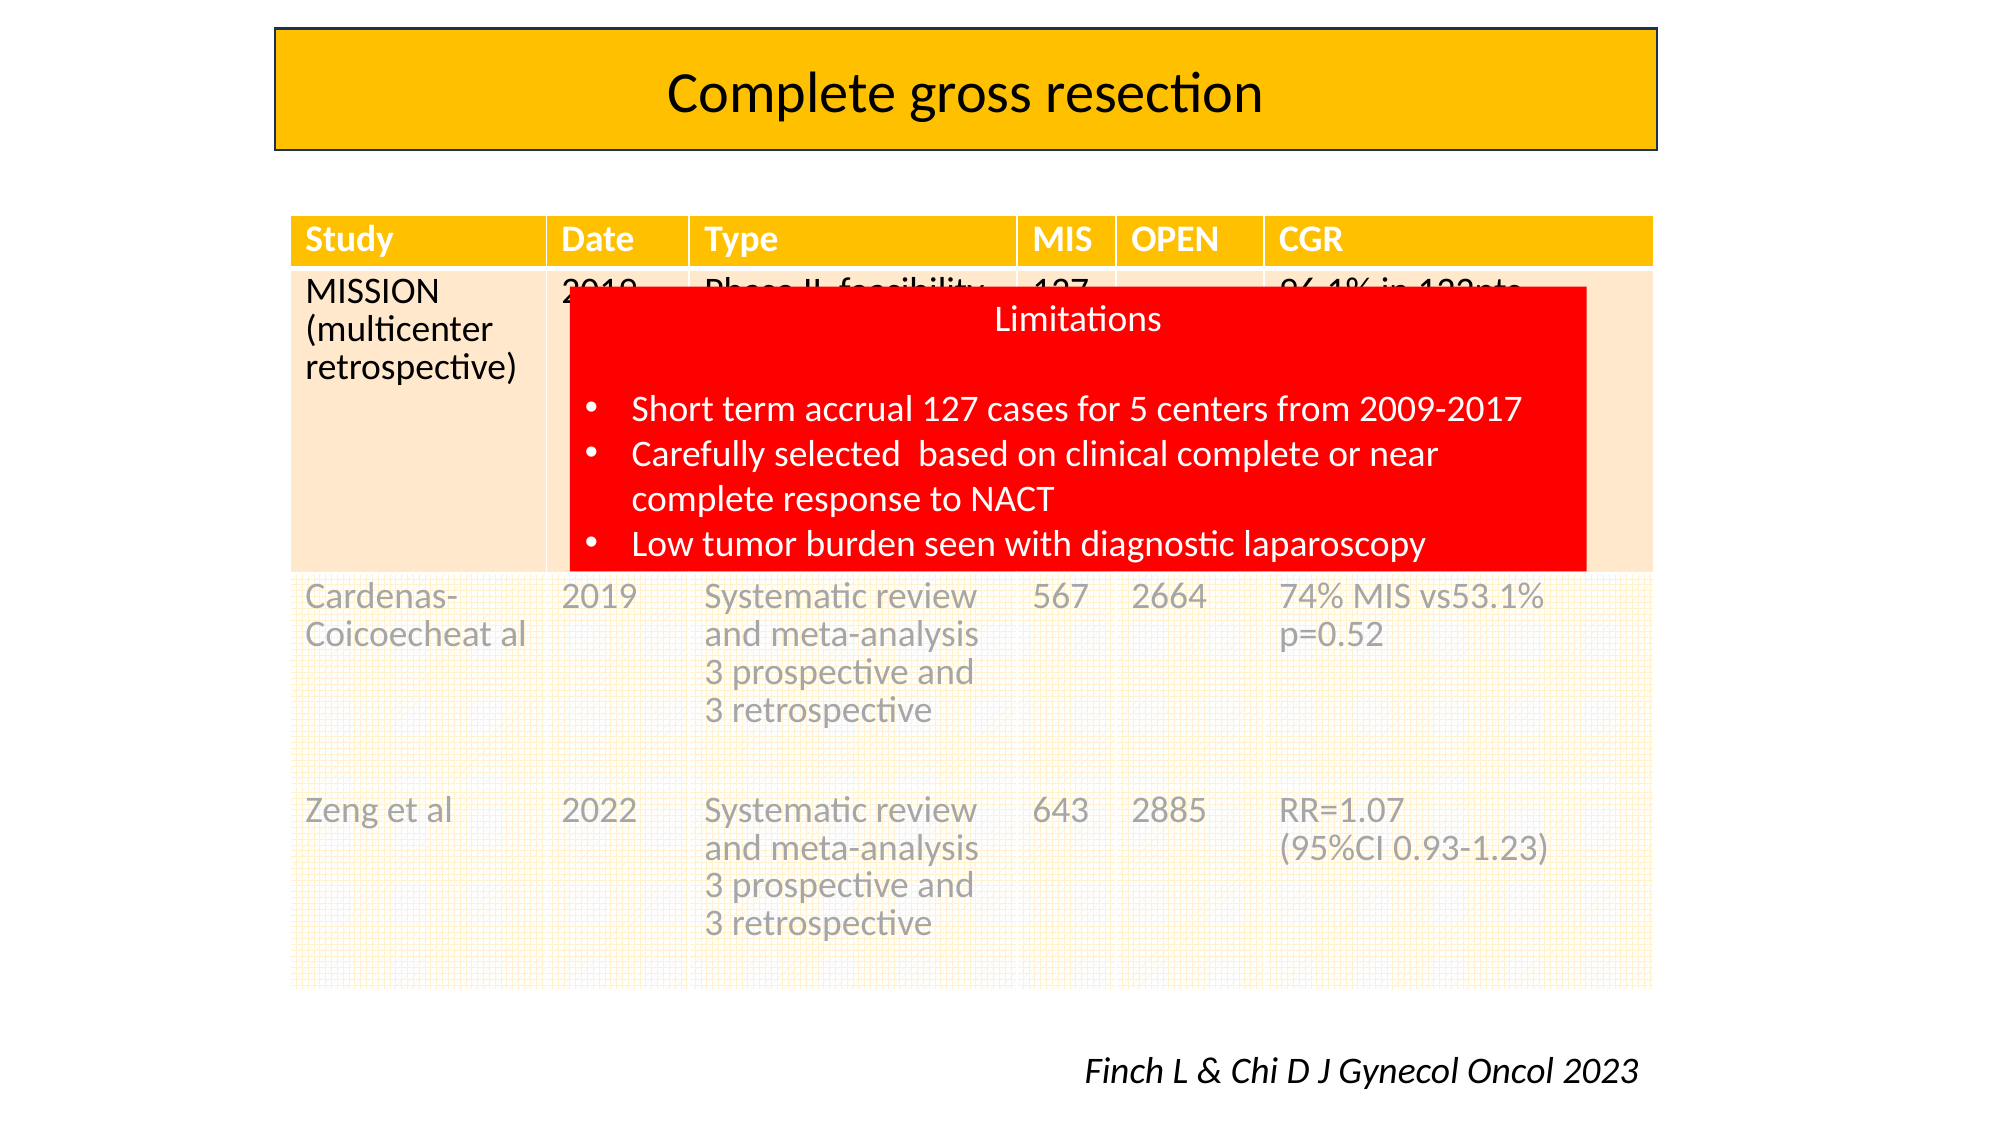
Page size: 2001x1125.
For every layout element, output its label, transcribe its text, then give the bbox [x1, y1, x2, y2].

table_header Study [291, 216, 546, 266]
table_cell 74% MIS vs53.1% p=0.52 [1265, 574, 1653, 786]
table_cell 2022 [547, 787, 688, 989]
text_box Limitations Short term accrual 127 cases for 5 centers from 2009-2017 Carefully selected based on clinical complete or near complete response to NACT Low tumor burden seen with diagnostic laparoscopy [569, 286, 1587, 572]
table_cell 2885 [1117, 787, 1263, 989]
table_cell 2019 [547, 574, 688, 786]
table_cell Zeng et al [291, 787, 546, 989]
table_header MIS [1018, 216, 1115, 266]
table_cell 567 [1018, 574, 1115, 786]
table_cell Cardenas- Coicoecheat al [291, 574, 546, 786]
table_header Date [547, 216, 688, 266]
table_cell [1117, 271, 1263, 286]
table_cell 643 [1018, 787, 1115, 989]
table_cell 2019 [547, 271, 688, 572]
table_header Type [690, 216, 1016, 266]
table_cell Systematic review and meta-analysis 3 prospective and 3 retrospective [690, 574, 1016, 786]
text_box Complete gross resection [274, 27, 1658, 151]
table_cell MISSION (multicenter retrospective) [291, 271, 546, 572]
table_cell Systematic review and meta-analysis 3 prospective and 3 retrospective [690, 787, 1016, 989]
table_cell RR=1.07 (95%CI 0.93-1.23) [1265, 787, 1653, 989]
table_header CGR [1265, 216, 1653, 266]
text_box Finch L & Chi D J Gynecol Oncol 2023 [822, 1038, 1654, 1099]
table_cell 2664 [1117, 574, 1263, 786]
table_cell 127 [1018, 271, 1115, 286]
table_cell Phase II feasibility study [690, 271, 1016, 286]
table_cell 96.1% in 122pts [1265, 271, 1653, 572]
table_header OPEN [1117, 216, 1263, 266]
